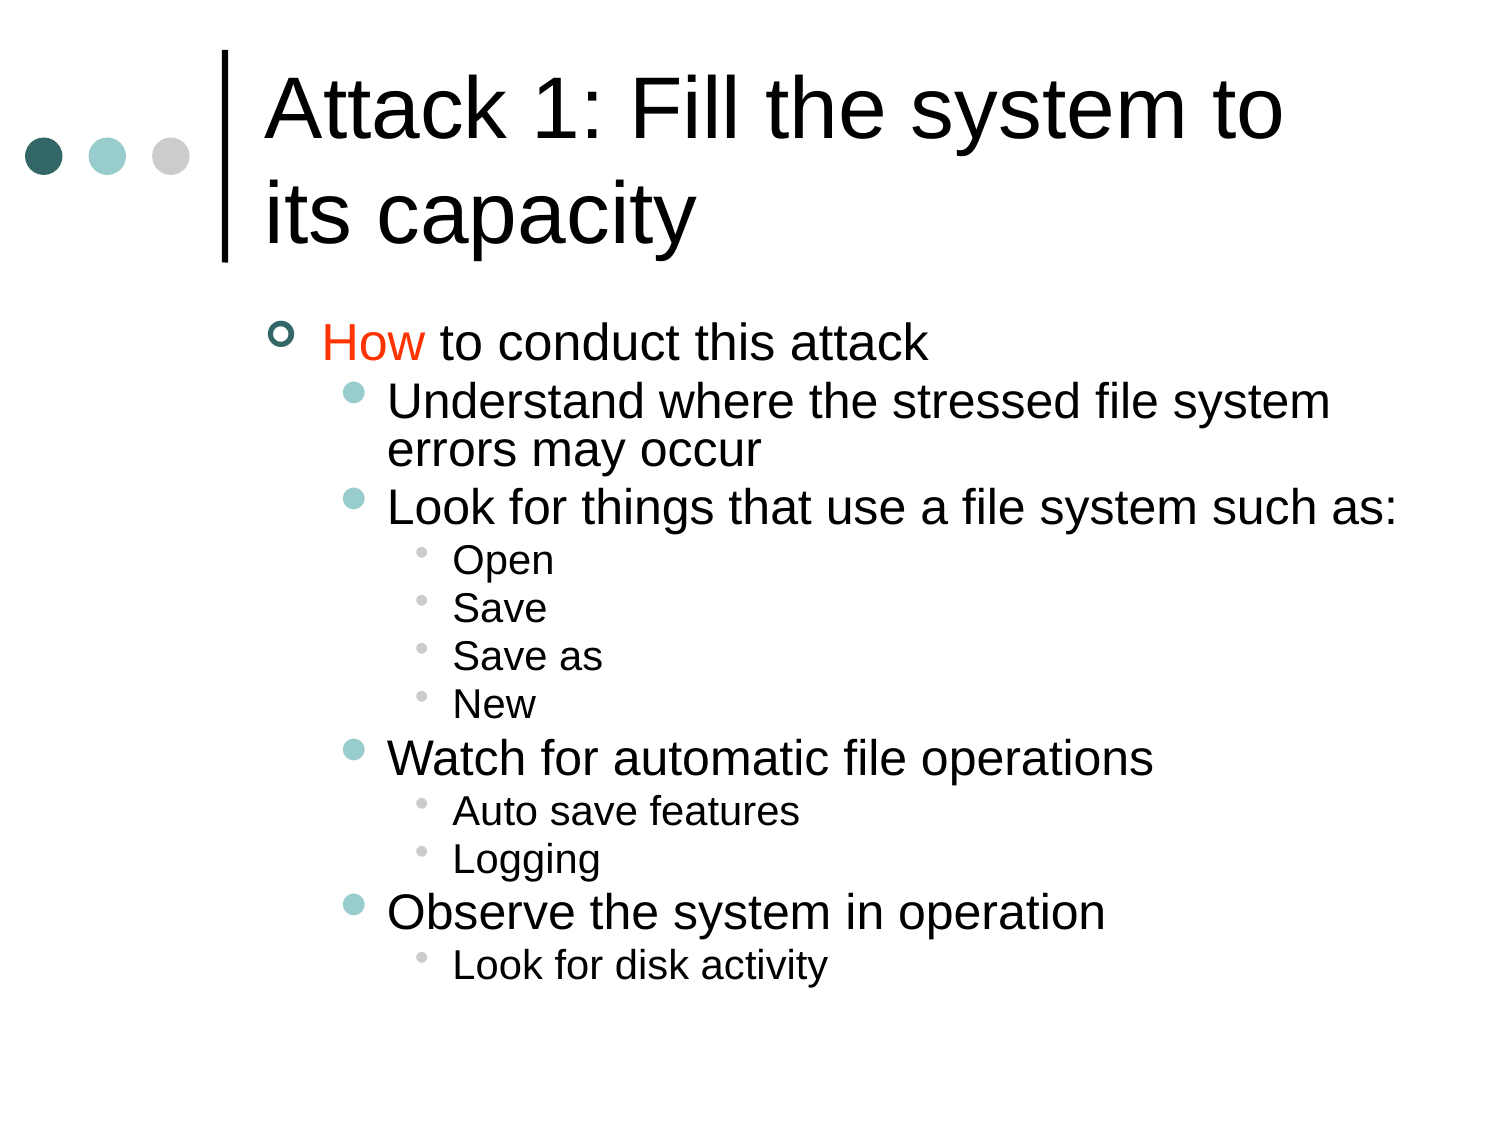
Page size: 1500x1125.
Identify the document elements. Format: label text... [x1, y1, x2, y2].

title Attack 1: Fill the system to its capacity [249, 30, 1401, 282]
list How to conduct this attack Understand where the stressed file system errors may occur Look for things that use a file system such as: Open Save Save as New Watch for automatic file operations Auto save features Logging Observe the system in operation Look for disk activity [249, 312, 1476, 1088]
